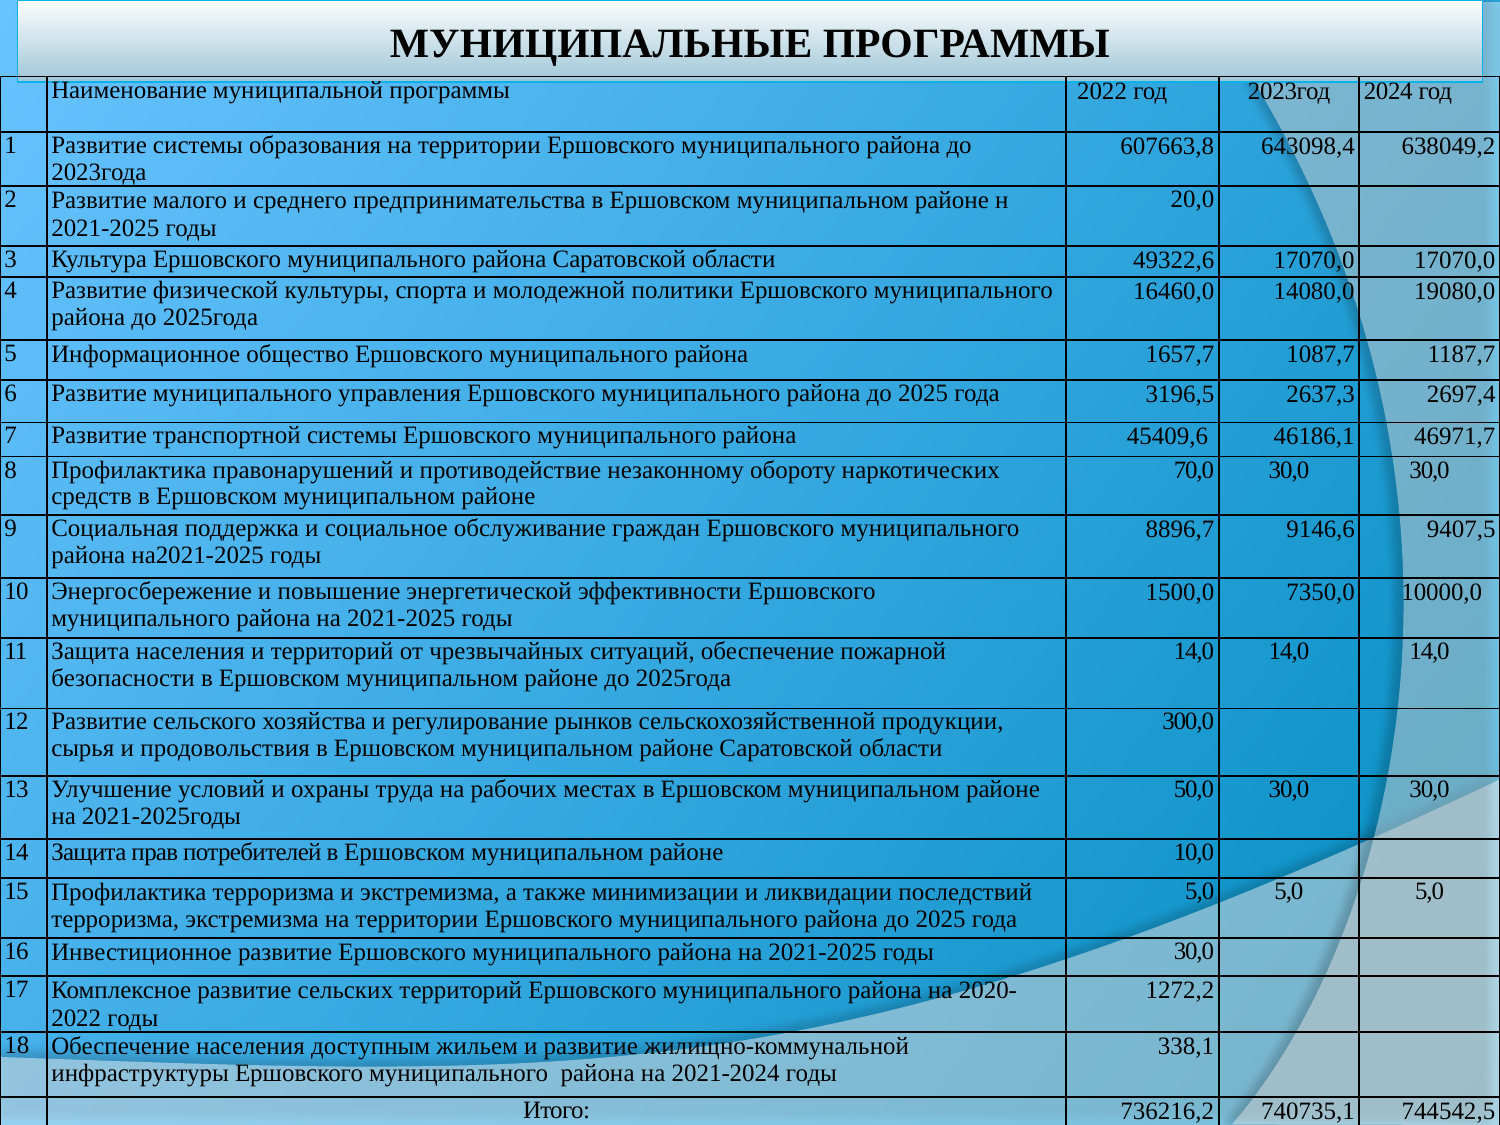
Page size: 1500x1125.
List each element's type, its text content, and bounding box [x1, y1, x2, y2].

table_cell Итого: [48, 1098, 1065, 1125]
table_cell 30,0 [1360, 777, 1499, 838]
table_cell 6 [1, 381, 46, 422]
table_cell 736216,2 [1067, 1098, 1218, 1125]
table_cell 1187,7 [1360, 341, 1499, 379]
table_cell 638049,2 [1360, 133, 1499, 185]
table_cell 9 [1, 516, 46, 577]
table_cell [1220, 840, 1358, 877]
table_cell 5,0 [1220, 879, 1358, 937]
table_cell 18 [1, 1033, 46, 1096]
title МУНИЦИПАЛЬНЫЕ ПРОГРАММЫ [17, 0, 1483, 76]
table_cell 9407,5 [1360, 516, 1499, 577]
table_cell 11 [1, 639, 46, 708]
table_cell 7350,0 [1220, 579, 1358, 637]
table_cell [1220, 187, 1358, 245]
table_cell 16460,0 [1067, 278, 1218, 339]
table_cell [1220, 1033, 1358, 1096]
table_cell Информационное общество Ершовского муниципального района [48, 341, 1065, 379]
table_cell 7 [1, 423, 46, 456]
table_cell 2 [1, 187, 46, 245]
table_cell [1360, 1033, 1499, 1096]
table_cell 20,0 [1067, 187, 1218, 245]
table_cell 46186,1 [1220, 423, 1358, 456]
table_cell 1500,0 [1067, 579, 1218, 637]
table_cell Развитие физической культуры, спорта и молодежной политики Ершовского муниципального района до 2025года [48, 278, 1065, 339]
table_cell Социальная поддержка и социальное обслуживание граждан Ершовского муниципального района на2021-2025 годы [48, 516, 1065, 577]
table_cell Развитие транспортной системы Ершовского муниципального района [48, 423, 1065, 456]
table_cell [1360, 939, 1499, 975]
table_cell 8 [1, 457, 46, 514]
table_cell Развитие сельского хозяйства и регулирование рынков сельскохозяйственной продукции, сырья и продовольствия в Ершовском муниципальном районе Саратовской области [48, 709, 1065, 775]
table_cell Инвестиционное развитие Ершовского муниципального района на 2021-2025 годы [48, 939, 1065, 975]
table_cell Развитие муниципального управления Ершовского муниципального района до 2025 года [48, 381, 1065, 422]
table_cell 70,0 [1067, 457, 1218, 514]
table_cell Улучшение условий и охраны труда на рабочих местах в Ершовском муниципальном районе на 2021-2025годы [48, 777, 1065, 838]
table_cell 13 [1, 777, 46, 838]
table_cell 2637,3 [1220, 381, 1358, 422]
table_cell Профилактика терроризма и экстремизма, а также минимизации и ликвидации последствий терроризма, экстремизма на территории Ершовского муниципального района до 2025 года [48, 879, 1065, 937]
table_cell [1220, 977, 1358, 1031]
table_cell 14,0 [1067, 639, 1218, 708]
table_cell 14,0 [1220, 639, 1358, 708]
table_cell Энергосбережение и повышение энергетической эффективности Ершовского муниципального района на 2021-2025 годы [48, 579, 1065, 637]
table_cell 49322,6 [1067, 247, 1218, 276]
table_cell 643098,4 [1220, 133, 1358, 185]
table_cell Развитие системы образования на территории Ершовского муниципального района до 2023года [48, 133, 1065, 185]
table_cell 30,0 [1220, 777, 1358, 838]
table_cell Защита населения и территорий от чрезвычайных ситуаций, обеспечение пожарной безопасности в Ершовском муниципальном районе до 2025года [48, 639, 1065, 708]
table_cell 1657,7 [1067, 341, 1218, 379]
table_cell 5,0 [1360, 879, 1499, 937]
table_cell 3196,5 [1067, 381, 1218, 422]
table_cell [1360, 840, 1499, 877]
table_cell 338,1 [1067, 1033, 1218, 1096]
table_cell 10,0 [1067, 840, 1218, 877]
table_cell 300,0 [1067, 709, 1218, 775]
table_cell 17 [1, 977, 46, 1031]
table_header 2023год [1220, 77, 1358, 131]
table_cell 16 [1, 939, 46, 975]
table_cell 607663,8 [1067, 133, 1218, 185]
table_cell [1, 1098, 46, 1125]
table_cell 1272,2 [1067, 977, 1218, 1031]
table_cell 30,0 [1220, 457, 1358, 514]
table_cell Развитие малого и среднего предпринимательства в Ершовском муниципальном районе н 2021-2025 годы [48, 187, 1065, 245]
table_cell 1 [1, 133, 46, 185]
table_header 2024 год [1360, 77, 1499, 131]
table_cell 740735,1 [1220, 1098, 1358, 1125]
table_cell 17070,0 [1360, 247, 1499, 276]
table_cell 9146,6 [1220, 516, 1358, 577]
table_cell 45409,6 [1067, 423, 1218, 456]
table_header [1, 77, 46, 131]
table_cell 5,0 [1067, 879, 1218, 937]
table_cell 30,0 [1067, 939, 1218, 975]
table_cell 3 [1, 247, 46, 276]
table_header Наименование муниципальной программы [48, 77, 1065, 131]
table_cell Комплексное развитие сельских территорий Ершовского муниципального района на 2020-2022 годы [48, 977, 1065, 1031]
table_cell 10000,0 [1360, 579, 1499, 637]
table_cell 5 [1, 341, 46, 379]
table_cell [1220, 709, 1358, 775]
table_cell 15 [1, 879, 46, 937]
table_cell 17070,0 [1220, 247, 1358, 276]
table_cell 12 [1, 709, 46, 775]
table_cell [1360, 709, 1499, 775]
table_cell [1360, 187, 1499, 245]
table_header 2022 год [1067, 77, 1218, 131]
table_cell 14080,0 [1220, 278, 1358, 339]
table_cell 744542,5 [1360, 1098, 1499, 1125]
table_cell [1360, 977, 1499, 1031]
table_cell Обеспечение населения доступным жильем и развитие жилищно-коммунальной инфраструктуры Ершовского муниципального района на 2021-2024 годы [48, 1033, 1065, 1096]
table_cell 30,0 [1360, 457, 1499, 514]
table_cell 14,0 [1360, 639, 1499, 708]
table_cell 8896,7 [1067, 516, 1218, 577]
table_cell 1087,7 [1220, 341, 1358, 379]
table_cell 2697,4 [1360, 381, 1499, 422]
table_cell 4 [1, 278, 46, 339]
table_cell [1220, 939, 1358, 975]
table_cell 14 [1, 840, 46, 877]
table_cell 50,0 [1067, 777, 1218, 838]
table_cell 19080,0 [1360, 278, 1499, 339]
table_cell 46971,7 [1360, 423, 1499, 456]
table_cell Защита прав потребителей в Ершовском муниципальном районе [48, 840, 1065, 877]
table_cell Культура Ершовского муниципального района Саратовской области [48, 247, 1065, 276]
table_cell 10 [1, 579, 46, 637]
table_cell Профилактика правонарушений и противодействие незаконному обороту наркотических средств в Ершовском муниципальном районе [48, 457, 1065, 514]
